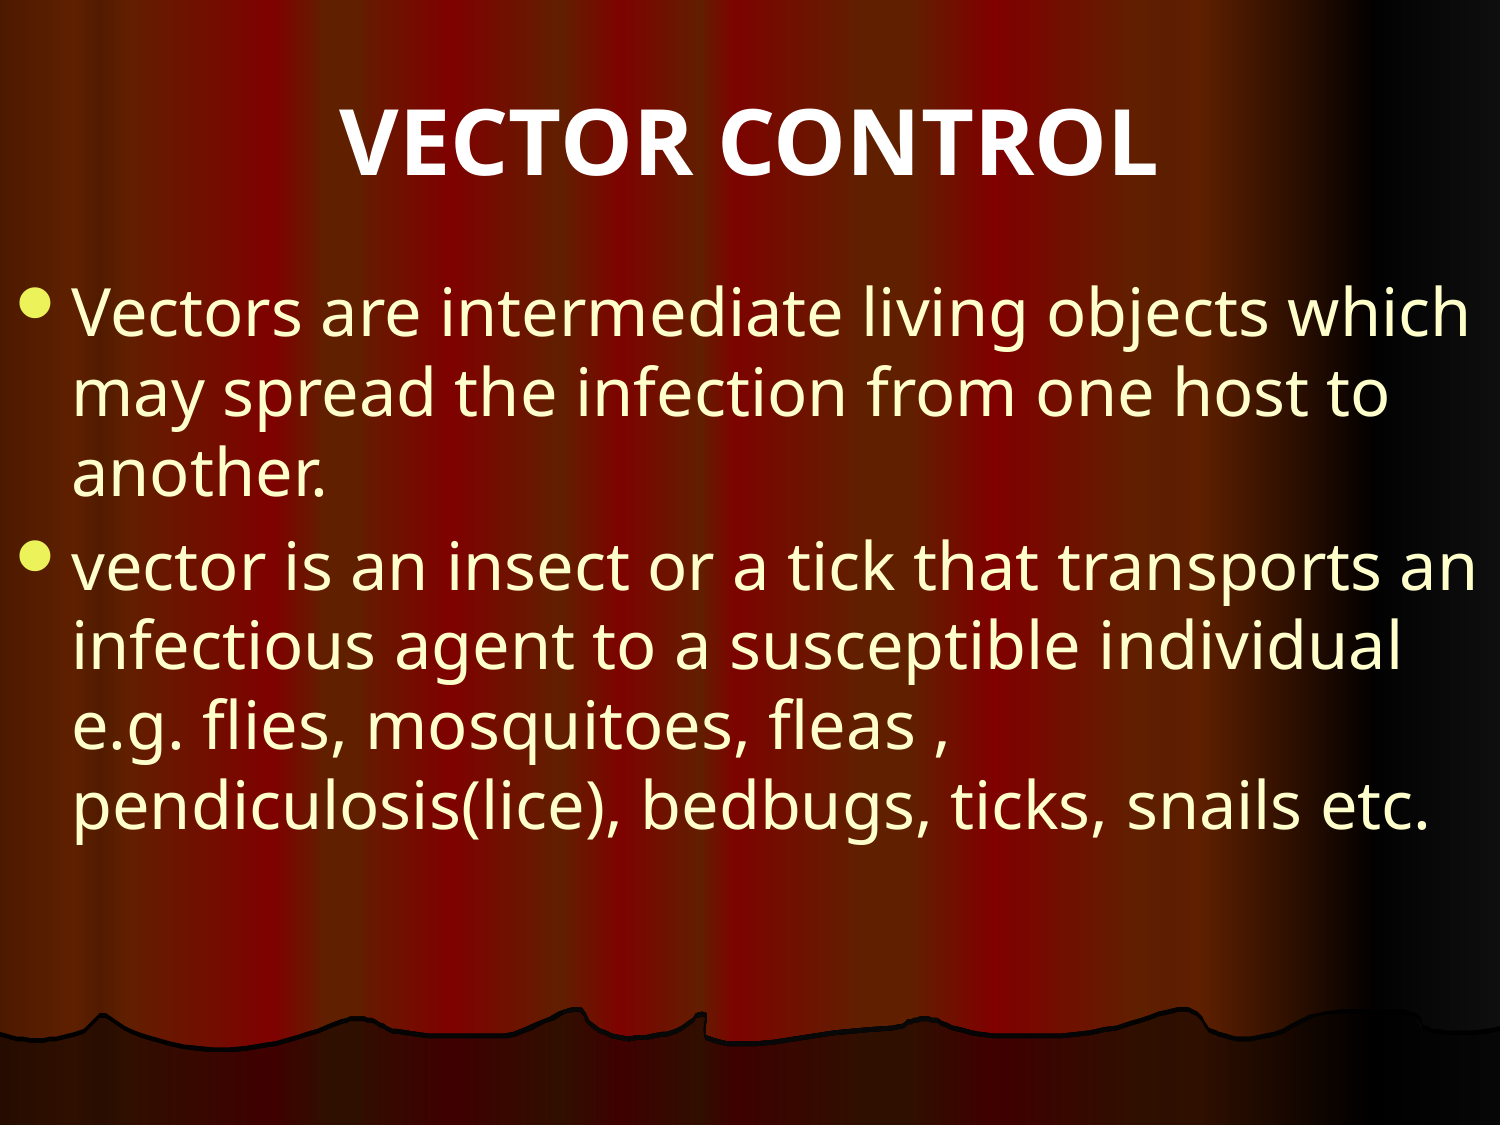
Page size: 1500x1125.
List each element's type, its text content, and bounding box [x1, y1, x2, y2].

title VECTOR CONTROL [74, 45, 1426, 233]
list Vectors are intermediate living objects which may spread the infection from one host to another. vector is an insect or a tick that transports an infectious agent to a susceptible individual e.g. flies, mosquitoes, fleas , pendiculosis(lice), bedbugs, ticks, snails etc. [0, 262, 1500, 1125]
